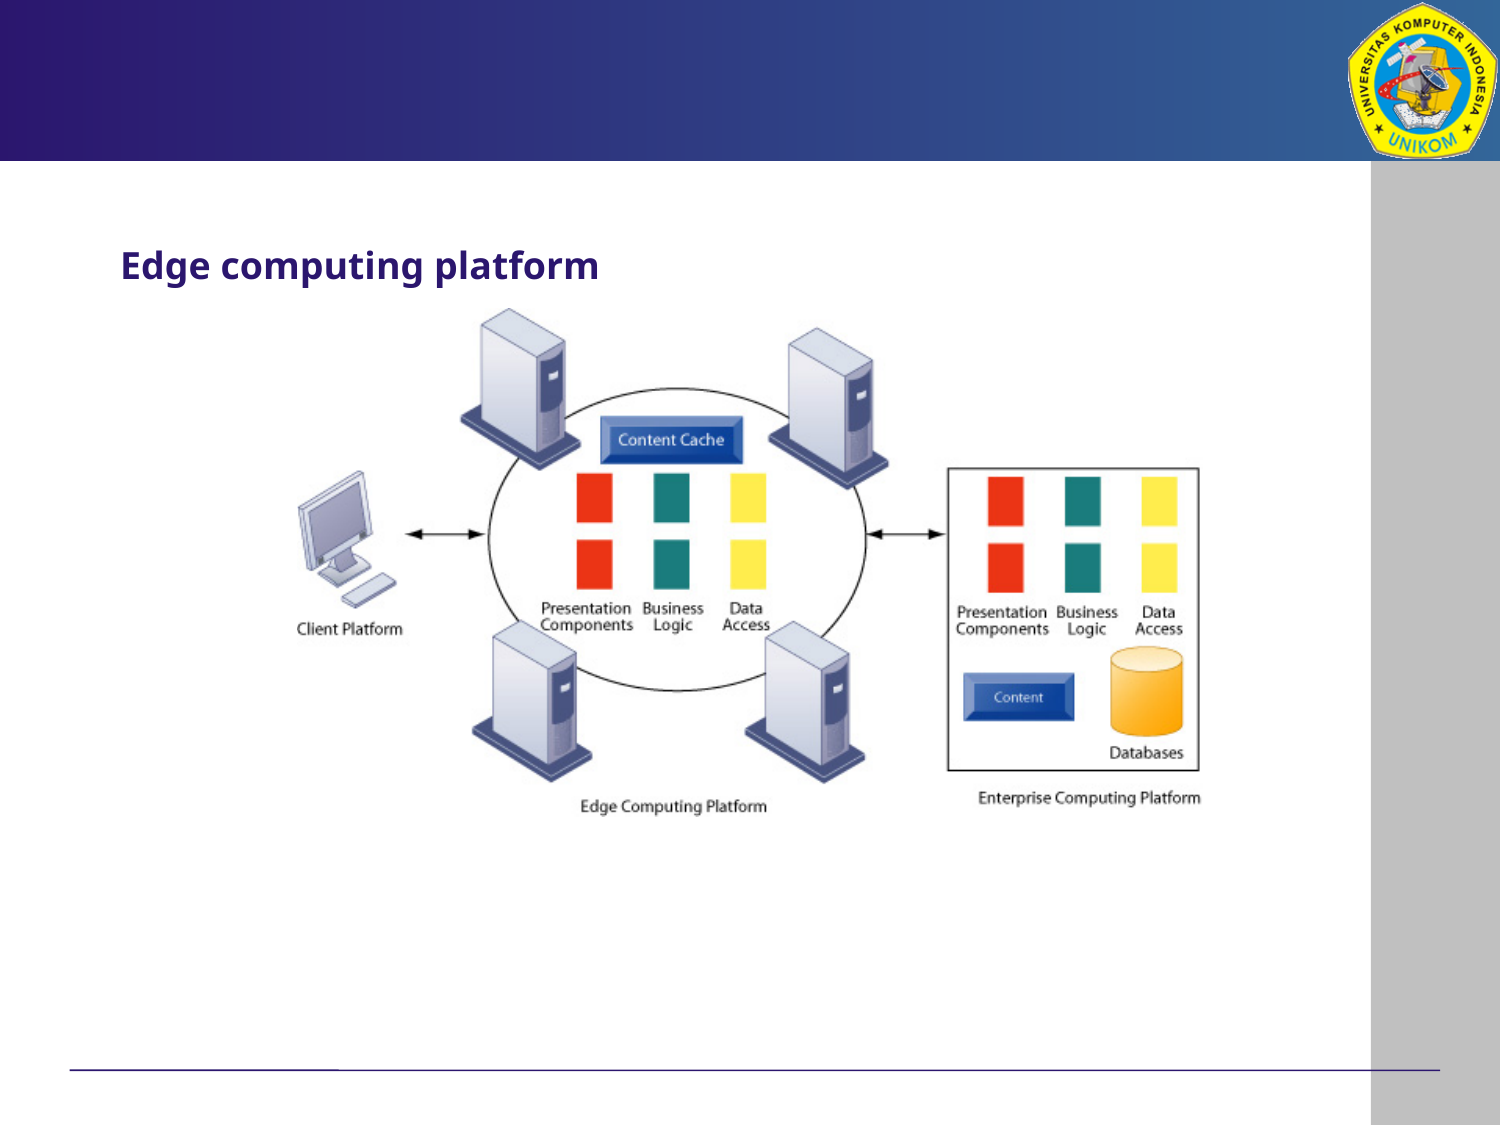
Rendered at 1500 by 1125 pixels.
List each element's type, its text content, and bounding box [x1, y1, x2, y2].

picture [297, 308, 1203, 817]
text_box Edge computing platform [105, 234, 938, 295]
